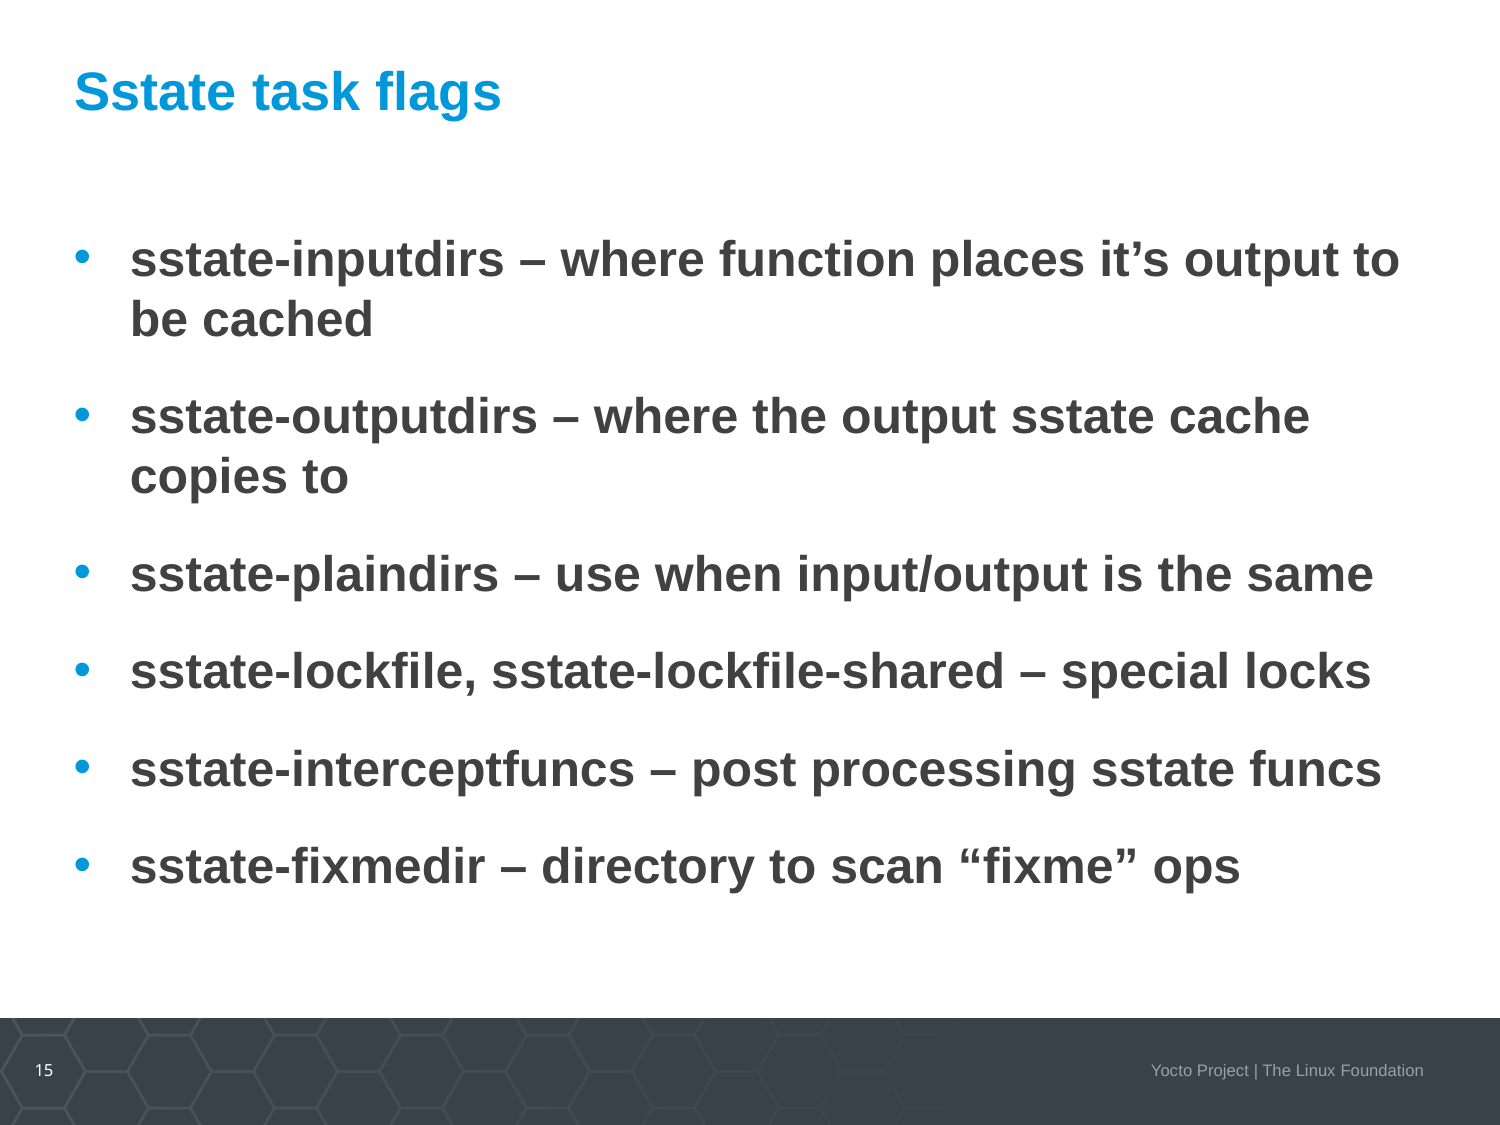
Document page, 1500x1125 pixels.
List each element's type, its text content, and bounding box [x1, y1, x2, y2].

title Sstate task flags [74, 67, 1425, 213]
list sstate-inputdirs – where function places it’s output to be cached sstate-outputdirs – where the output sstate cache copies to sstate-plaindirs – use when input/output is the same sstate-lockfile, sstate-lockfile-shared – special locks sstate-interceptfuncs – post processing sstate funcs sstate-fixmedir – directory to scan “fixme” ops [73, 226, 1425, 970]
picture [0, 0, 1500, 1125]
